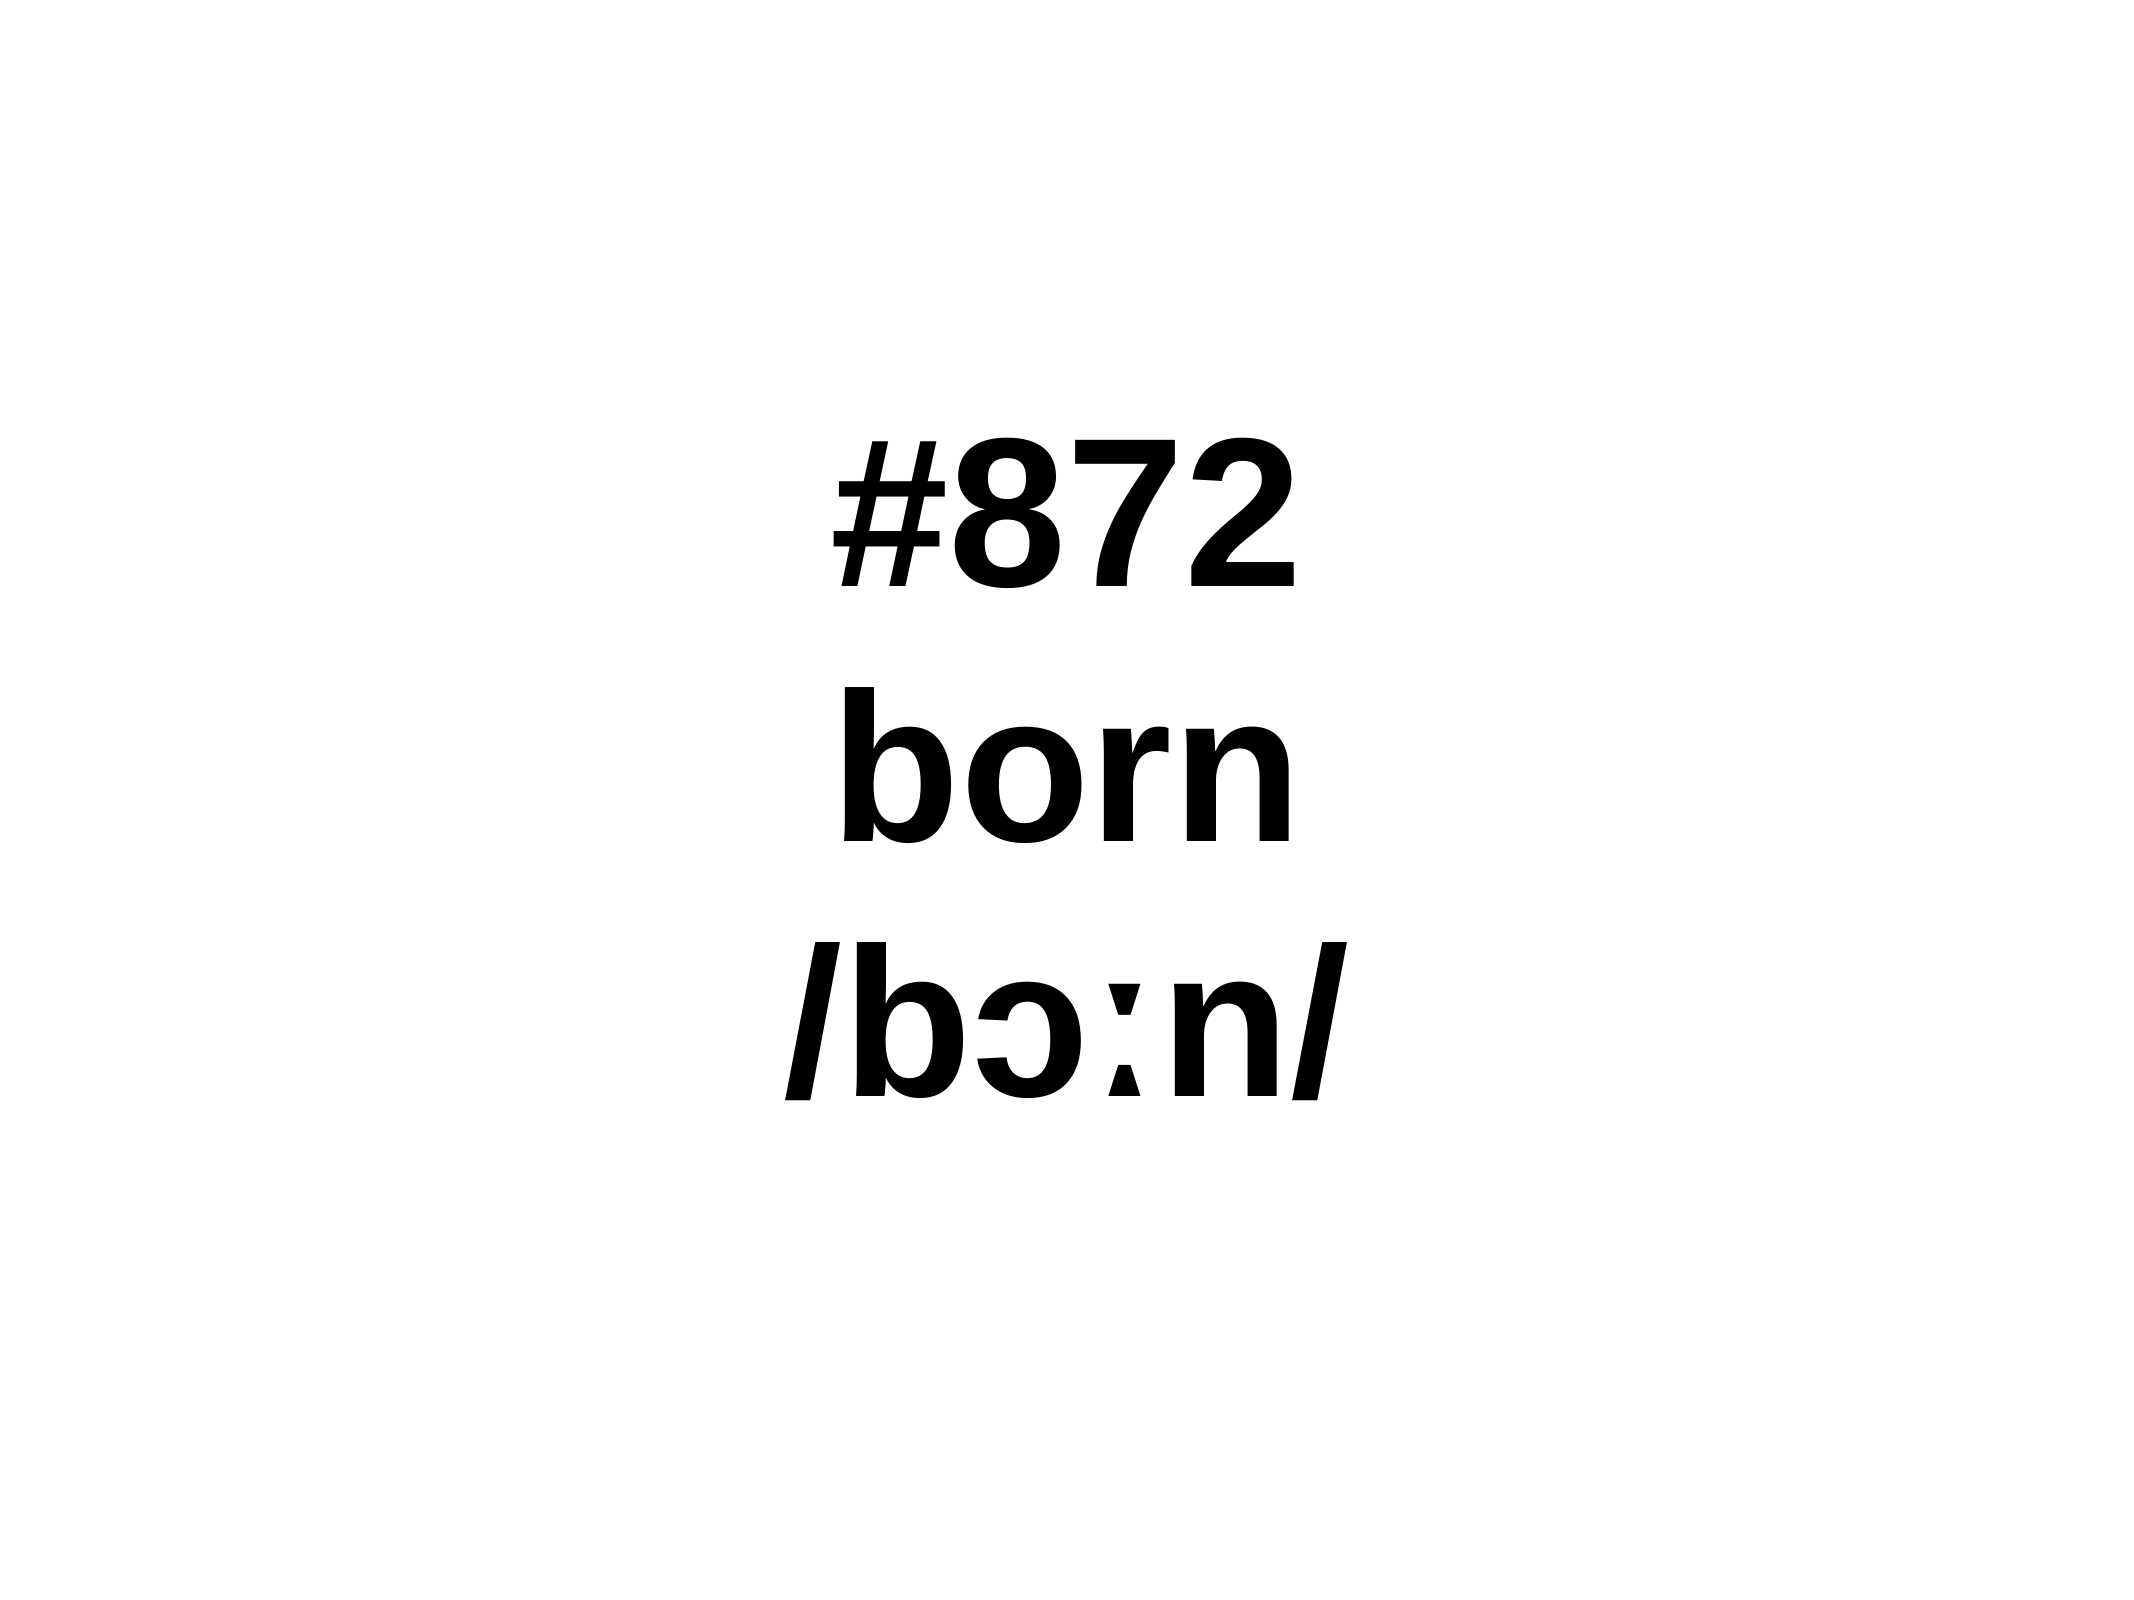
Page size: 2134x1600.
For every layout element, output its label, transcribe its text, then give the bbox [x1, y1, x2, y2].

list #872 born /bɔːn/ [207, 366, 1926, 1147]
